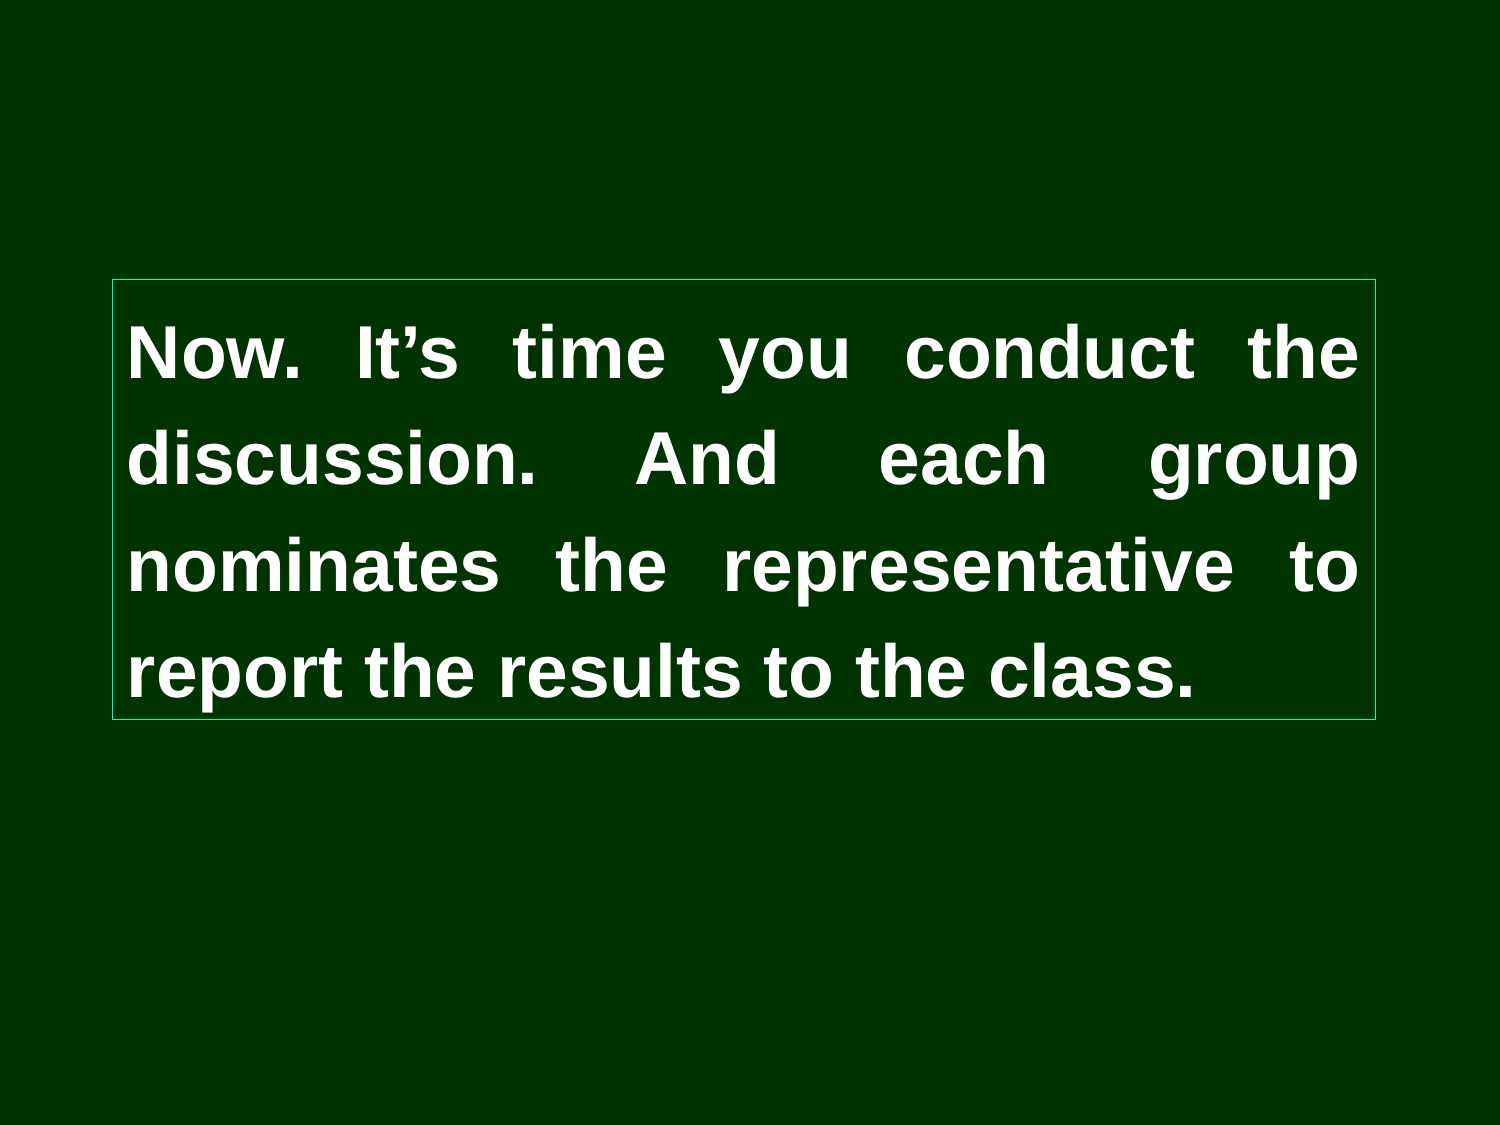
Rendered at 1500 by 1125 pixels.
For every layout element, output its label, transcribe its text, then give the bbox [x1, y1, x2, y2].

text_box Now. It’s time you conduct the discussion. And each group nominates the representative to report the results to the class. [112, 279, 1376, 720]
